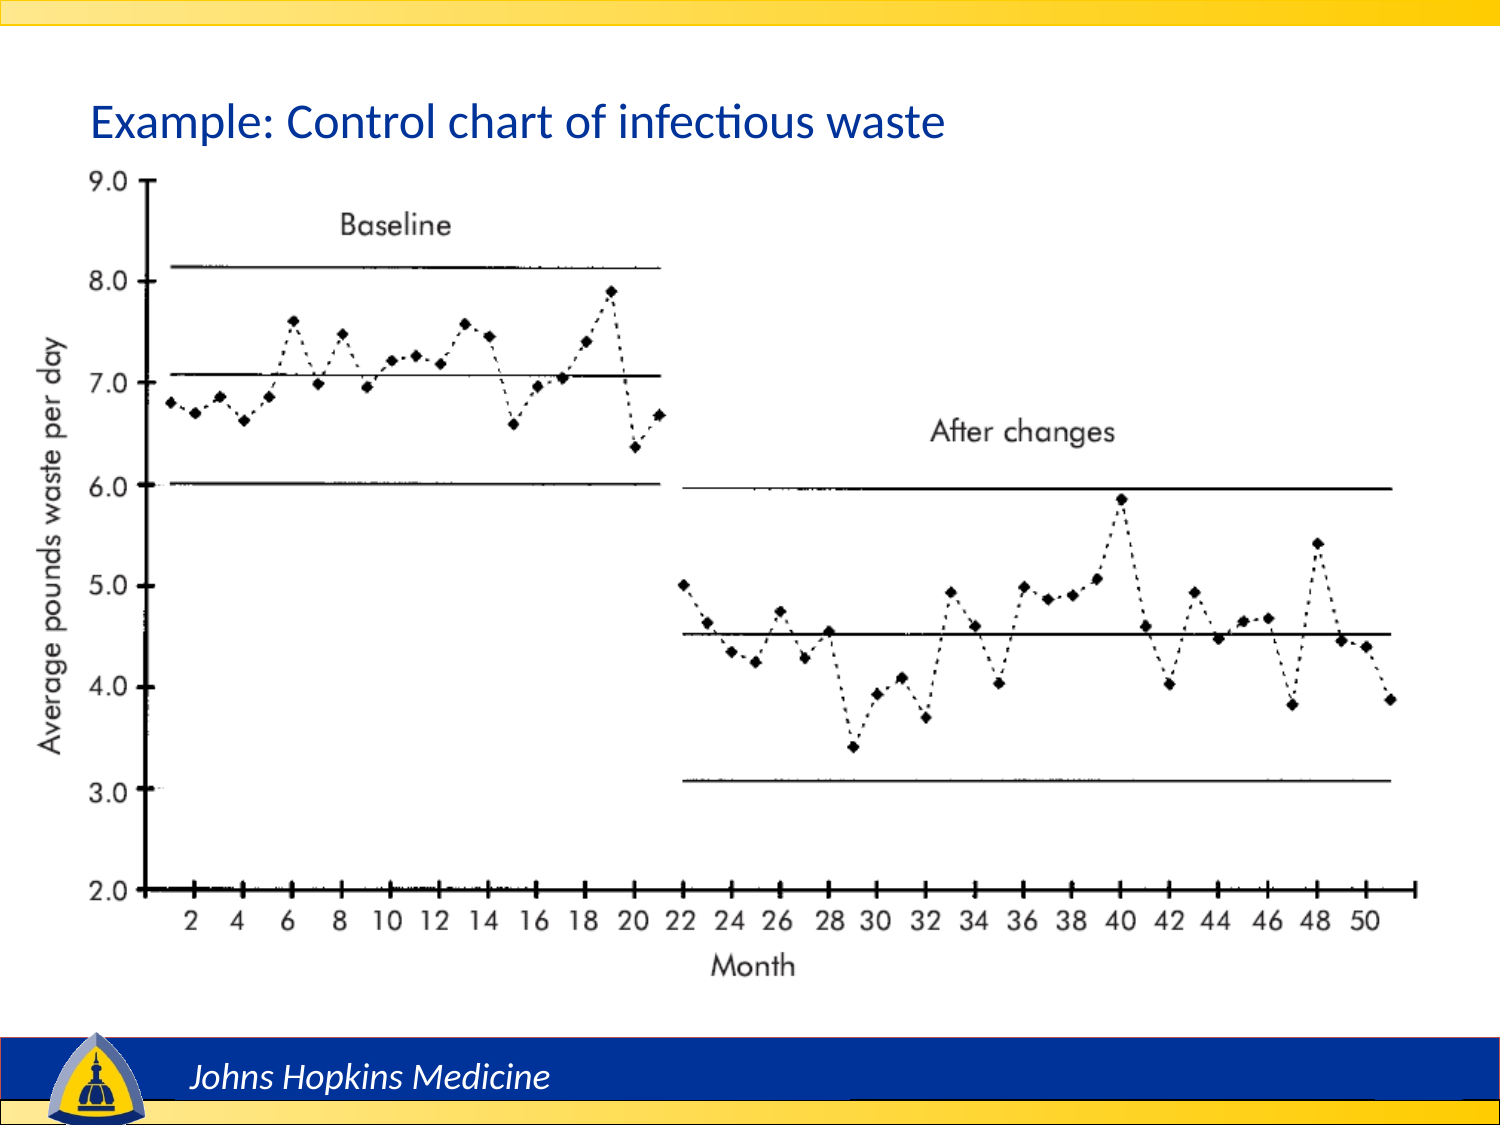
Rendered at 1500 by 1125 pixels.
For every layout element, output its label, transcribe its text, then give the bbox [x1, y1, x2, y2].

picture [26, 154, 1427, 989]
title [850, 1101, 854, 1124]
title Example: Control chart of infectious waste [75, 24, 1425, 153]
picture [24, 1024, 174, 1125]
